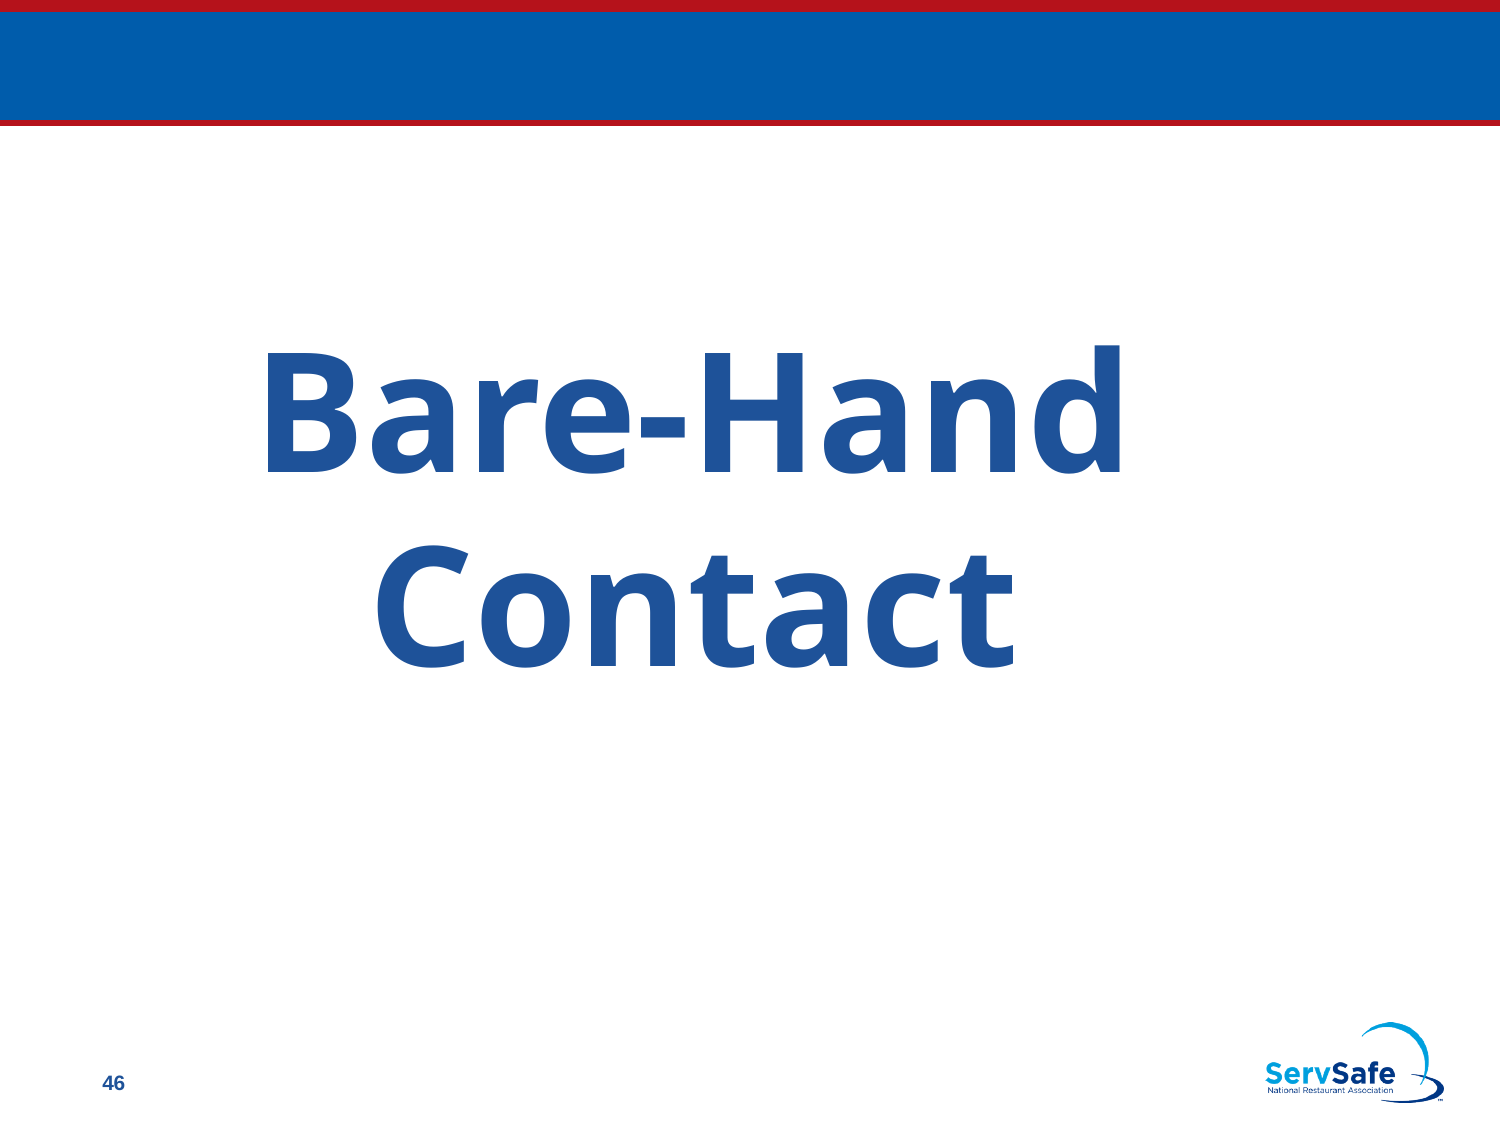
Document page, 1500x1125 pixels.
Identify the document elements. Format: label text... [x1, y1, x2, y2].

text_box Bare-Hand Contact [81, 337, 1307, 706]
picture [1265, 1022, 1444, 1103]
picture [0, 12, 1500, 120]
text_box 46 [87, 1062, 250, 1103]
